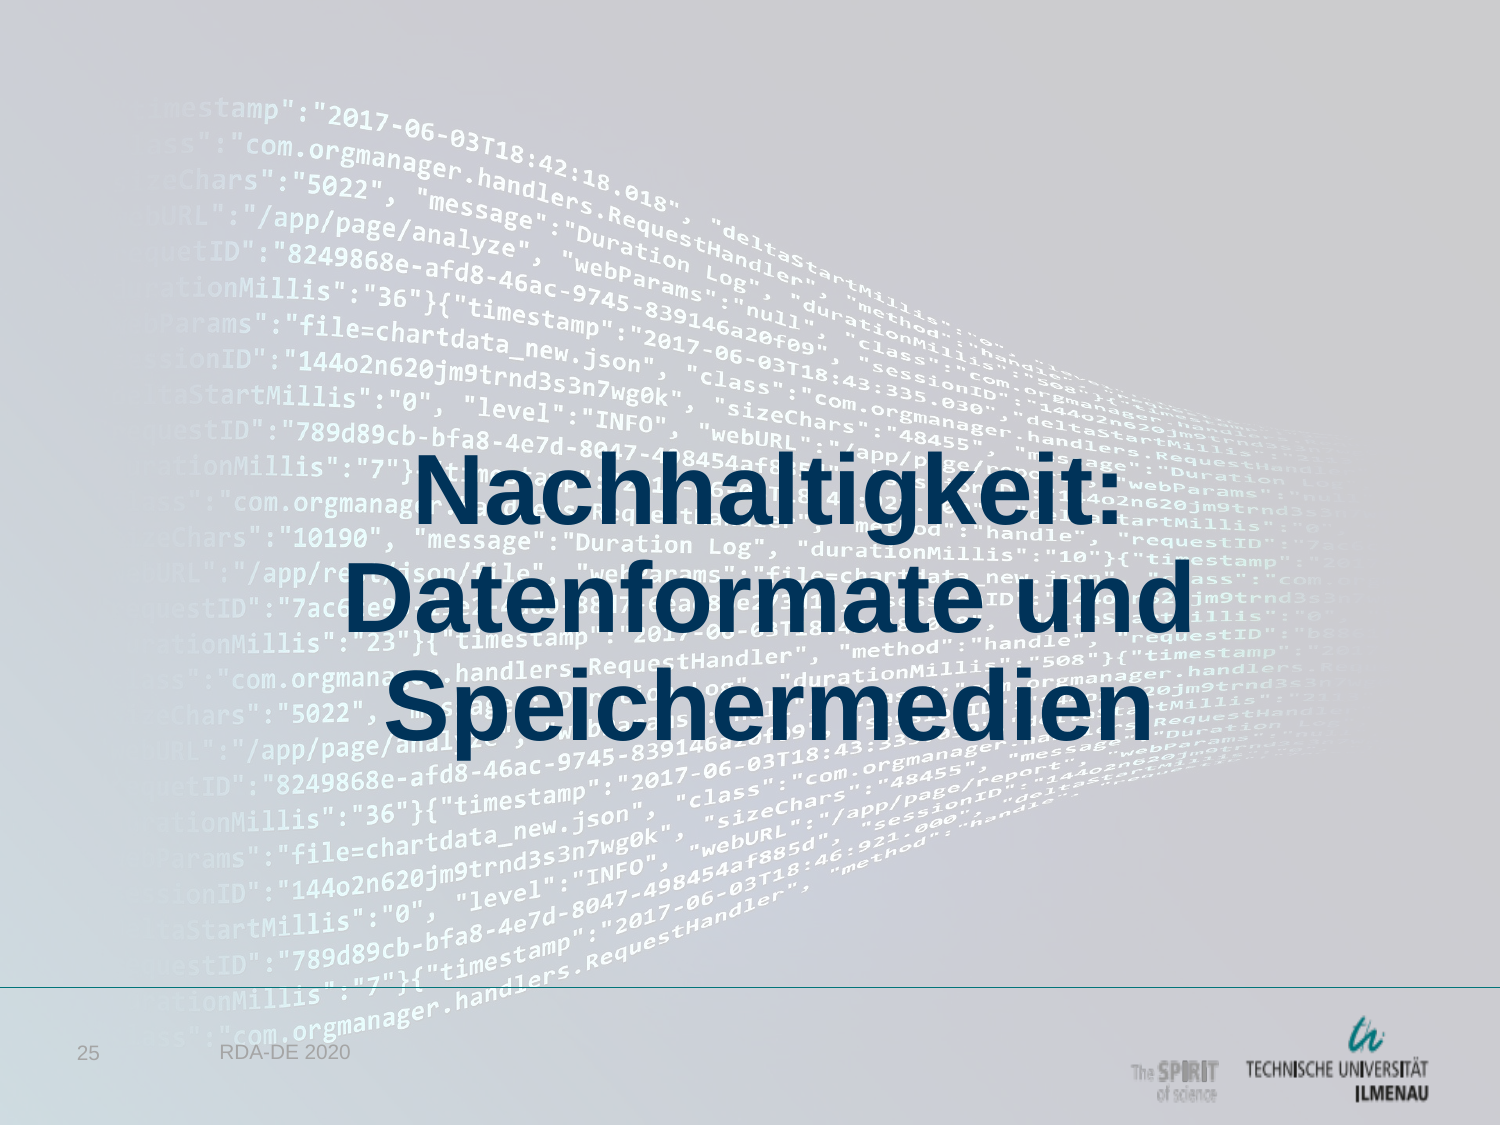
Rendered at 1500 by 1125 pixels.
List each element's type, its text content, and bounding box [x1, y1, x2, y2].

slide_number 25 [76, 1022, 186, 1083]
title Nachhaltigkeit: Datenformate und Speichermedien [95, 438, 1445, 522]
footer RDA-DE 2020 [204, 1041, 1168, 1087]
